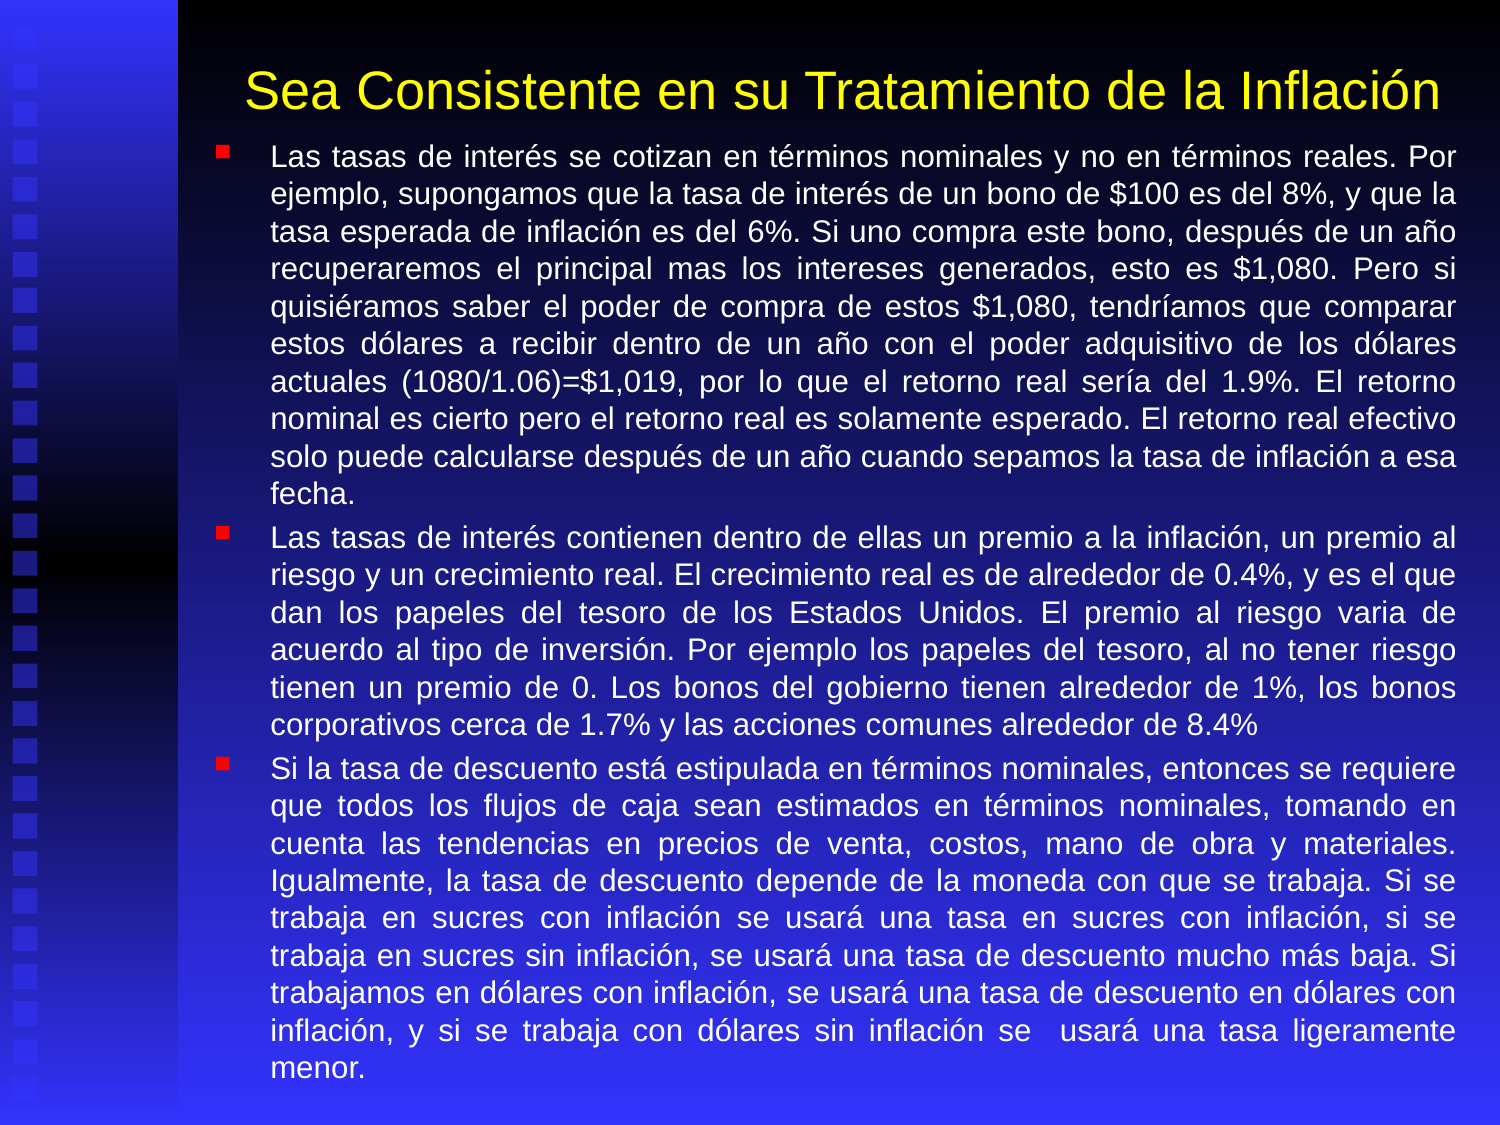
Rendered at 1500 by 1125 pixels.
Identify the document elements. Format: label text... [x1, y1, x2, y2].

list Las tasas de interés se cotizan en términos nominales y no en términos reales. Por ejemplo, supongamos que la tasa de interés de un bono de $100 es del 8%, y que la tasa esperada de inflación es del 6%. Si uno compra este bono, después de un año recuperaremos el principal mas los intereses generados, esto es $1,080. Pero si quisiéramos saber el poder de compra de estos $1,080, tendríamos que comparar estos dólares a recibir dentro de un año con el poder adquisitivo de los dólares actuales (1080/1.06)=$1,019, por lo que el retorno real sería del 1.9%. El retorno nominal es cierto pero el retorno real es solamente esperado. El retorno real efectivo solo puede calcularse después de un año cuando sepamos la tasa de inflación a esa fecha. Las tasas de interés contienen dentro de ellas un premio a la inflación, un premio al riesgo y un crecimiento real. El crecimiento real es de alrededor de 0.4%, y es el que dan los papeles del tesoro de los Estados Unidos. El premio al riesgo varia de acuerdo al tipo de inversión. Por ejemplo los papeles del tesoro, al no tener riesgo tienen un premio de 0. Los bonos del gobierno tienen alrededor de 1%, los bonos corporativos cerca de 1.7% y las acciones comunes alrededor de 8.4% Si la tasa de descuento está estipulada en términos nominales, entonces se requiere que todos los flujos de caja sean estimados en términos nominales, tomando en cuenta las tendencias en precios de venta, costos, mano de obra y materiales. Igualmente, la tasa de descuento depende de la moneda con que se trabaja. Si se trabaja en sucres con inflación se usará una tasa en sucres con inflación, si se trabaja en sucres sin inflación, se usará una tasa de descuento mucho más baja. Si trabajamos en dólares con inflación, se usará una tasa de descuento en dólares con inflación, y si se trabaja con dólares sin inflación se usará una tasa ligeramente menor. [198, 128, 1475, 805]
title Sea Consistente en su Tratamiento de la Inflación [187, 23, 1500, 153]
